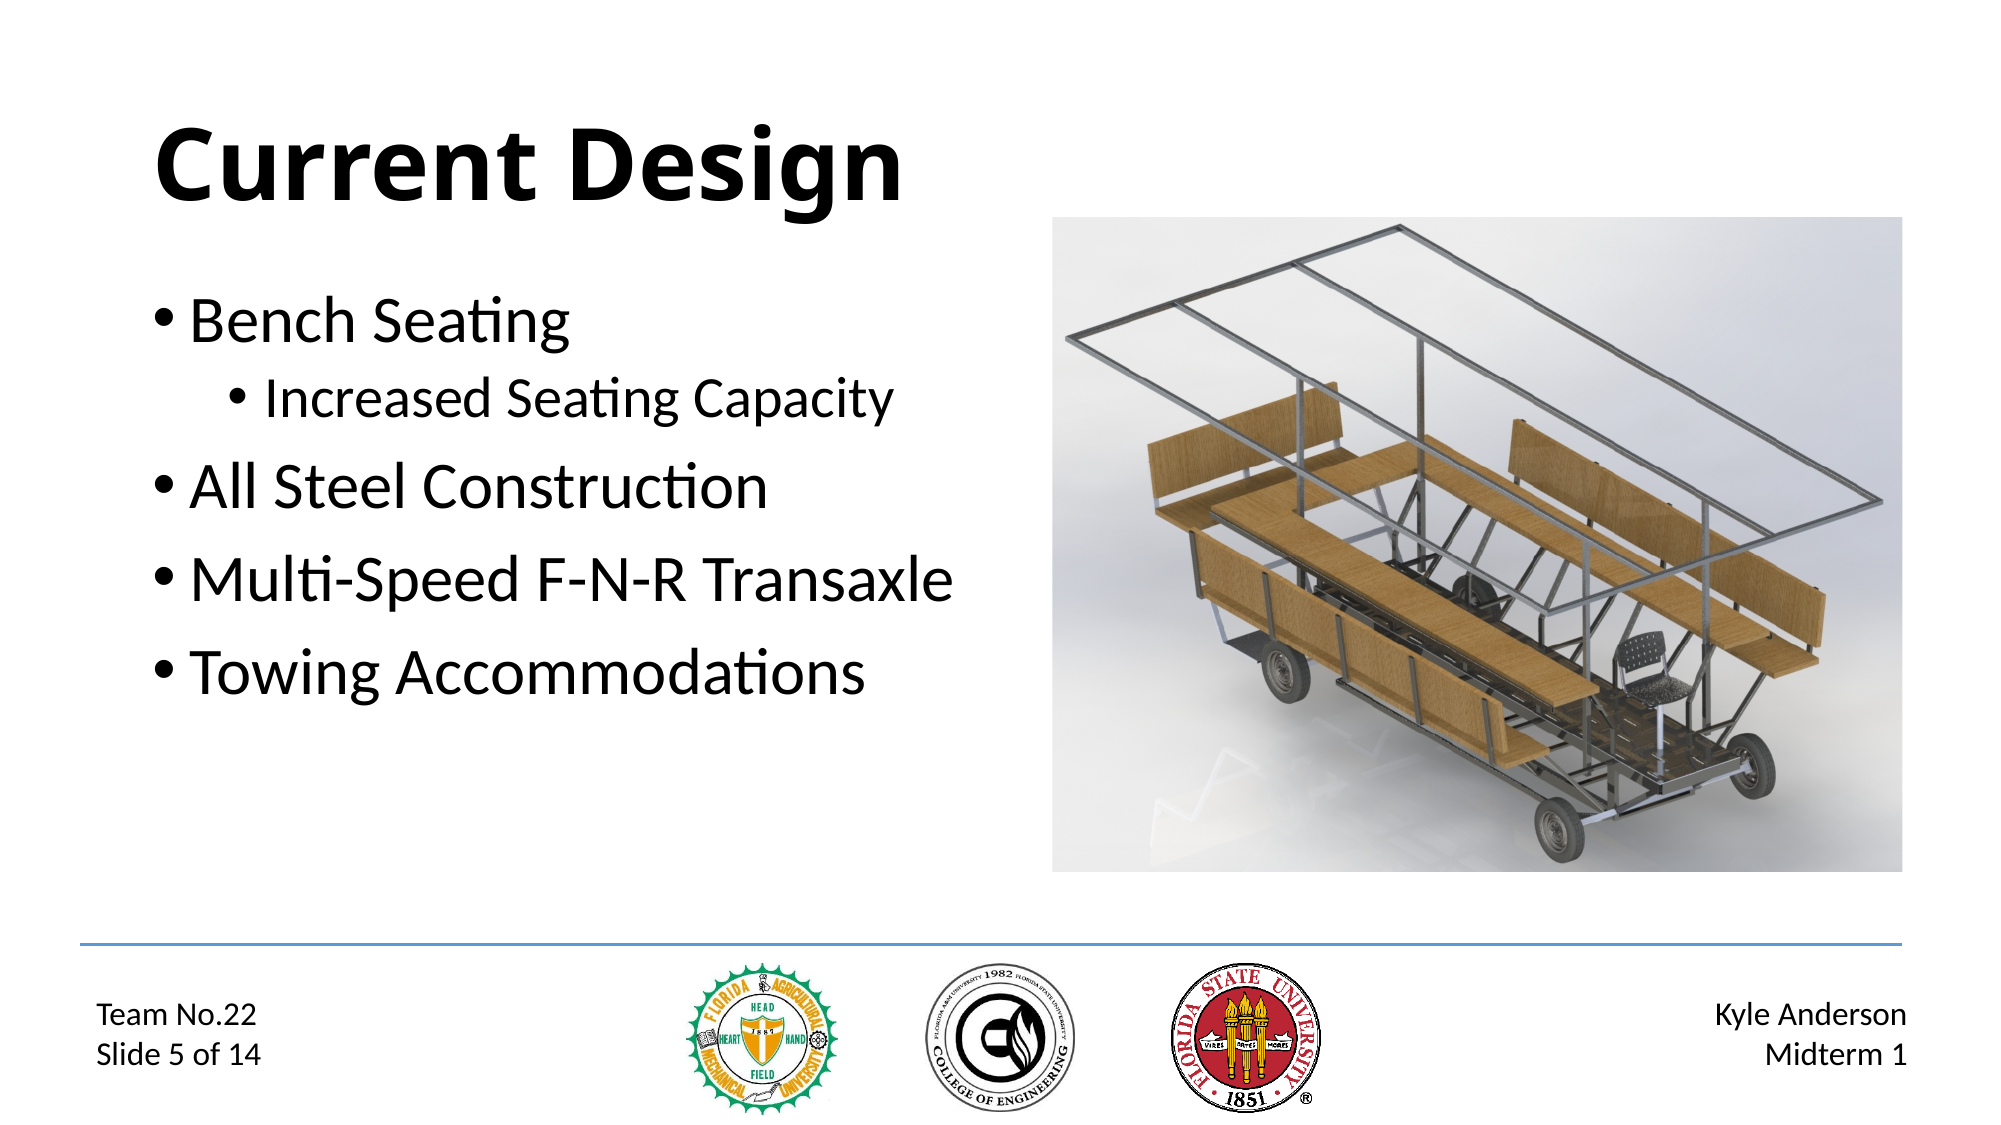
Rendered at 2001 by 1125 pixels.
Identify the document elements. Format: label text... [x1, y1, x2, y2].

picture [1169, 961, 1322, 1114]
text_box Kyle Anderson Midterm 1 [1700, 984, 1923, 1110]
list Bench Seating Increased Seating Capacity All Steel Construction Multi-Speed F-N-R Transaxle Towing Accommodations [137, 277, 1854, 917]
picture [1052, 217, 1903, 872]
text_box Team No.22 Slide 5 of 14 [81, 984, 277, 1110]
title Current Design [137, 59, 1863, 277]
picture [686, 963, 838, 1115]
picture [925, 963, 1075, 1112]
